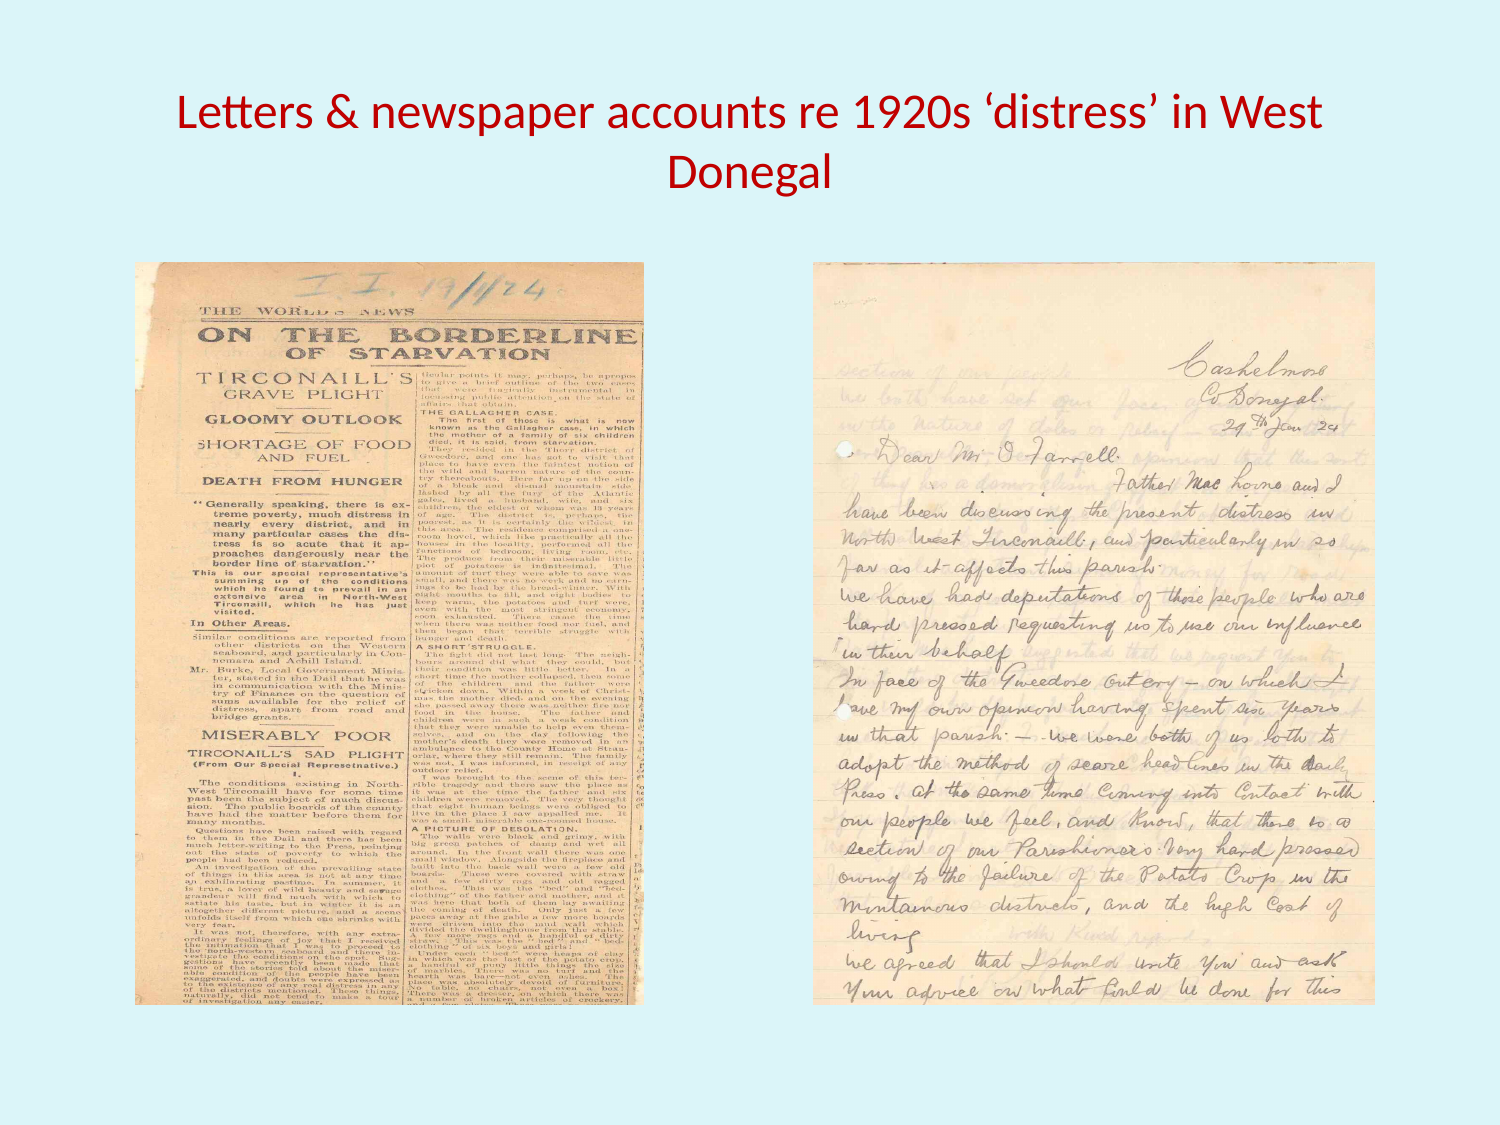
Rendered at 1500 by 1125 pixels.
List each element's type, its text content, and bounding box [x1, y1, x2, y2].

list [135, 262, 644, 1006]
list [812, 262, 1375, 1006]
title Letters & newspaper accounts re 1920s ‘distress’ in West Donegal [75, 45, 1425, 233]
